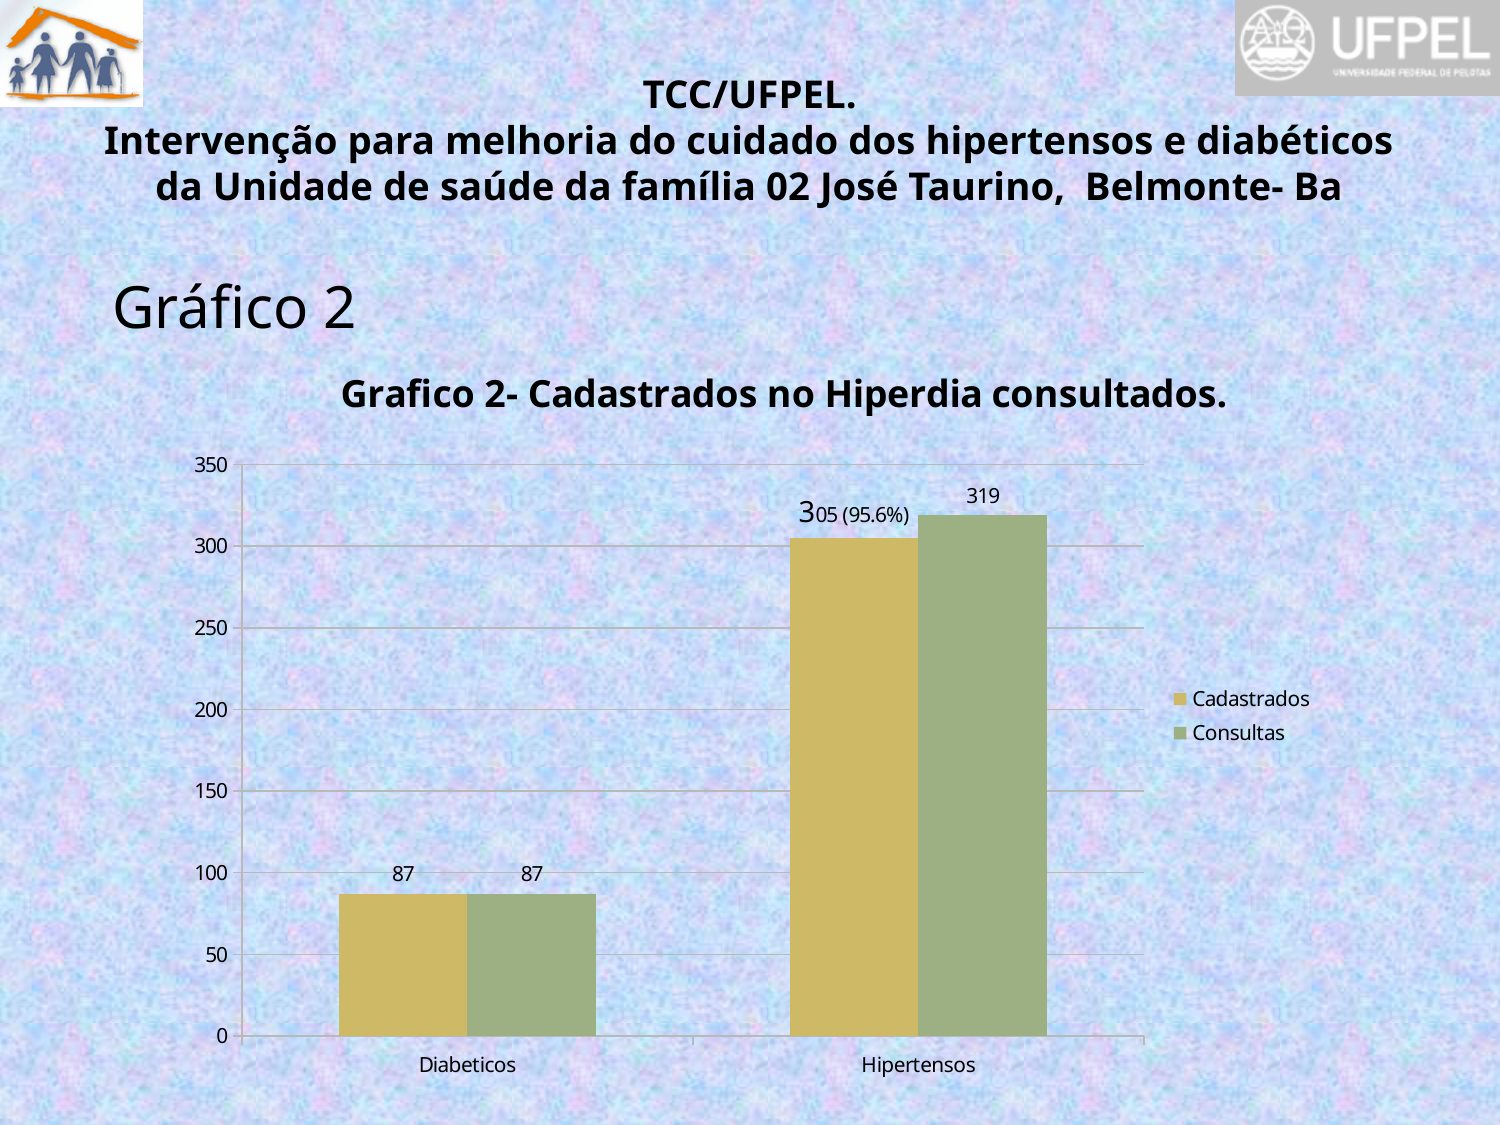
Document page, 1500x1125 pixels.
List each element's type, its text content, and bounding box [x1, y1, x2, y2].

list Gráfico 2 [75, 262, 1425, 1035]
chart [170, 337, 1329, 1095]
title TCC/UFPEL. Intervenção para melhoria do cuidado dos hipertensos e diabéticos da Unidade de saúde da família 02 José Taurino, Belmonte- Ba [75, 45, 1425, 233]
picture [0, 0, 1500, 1125]
